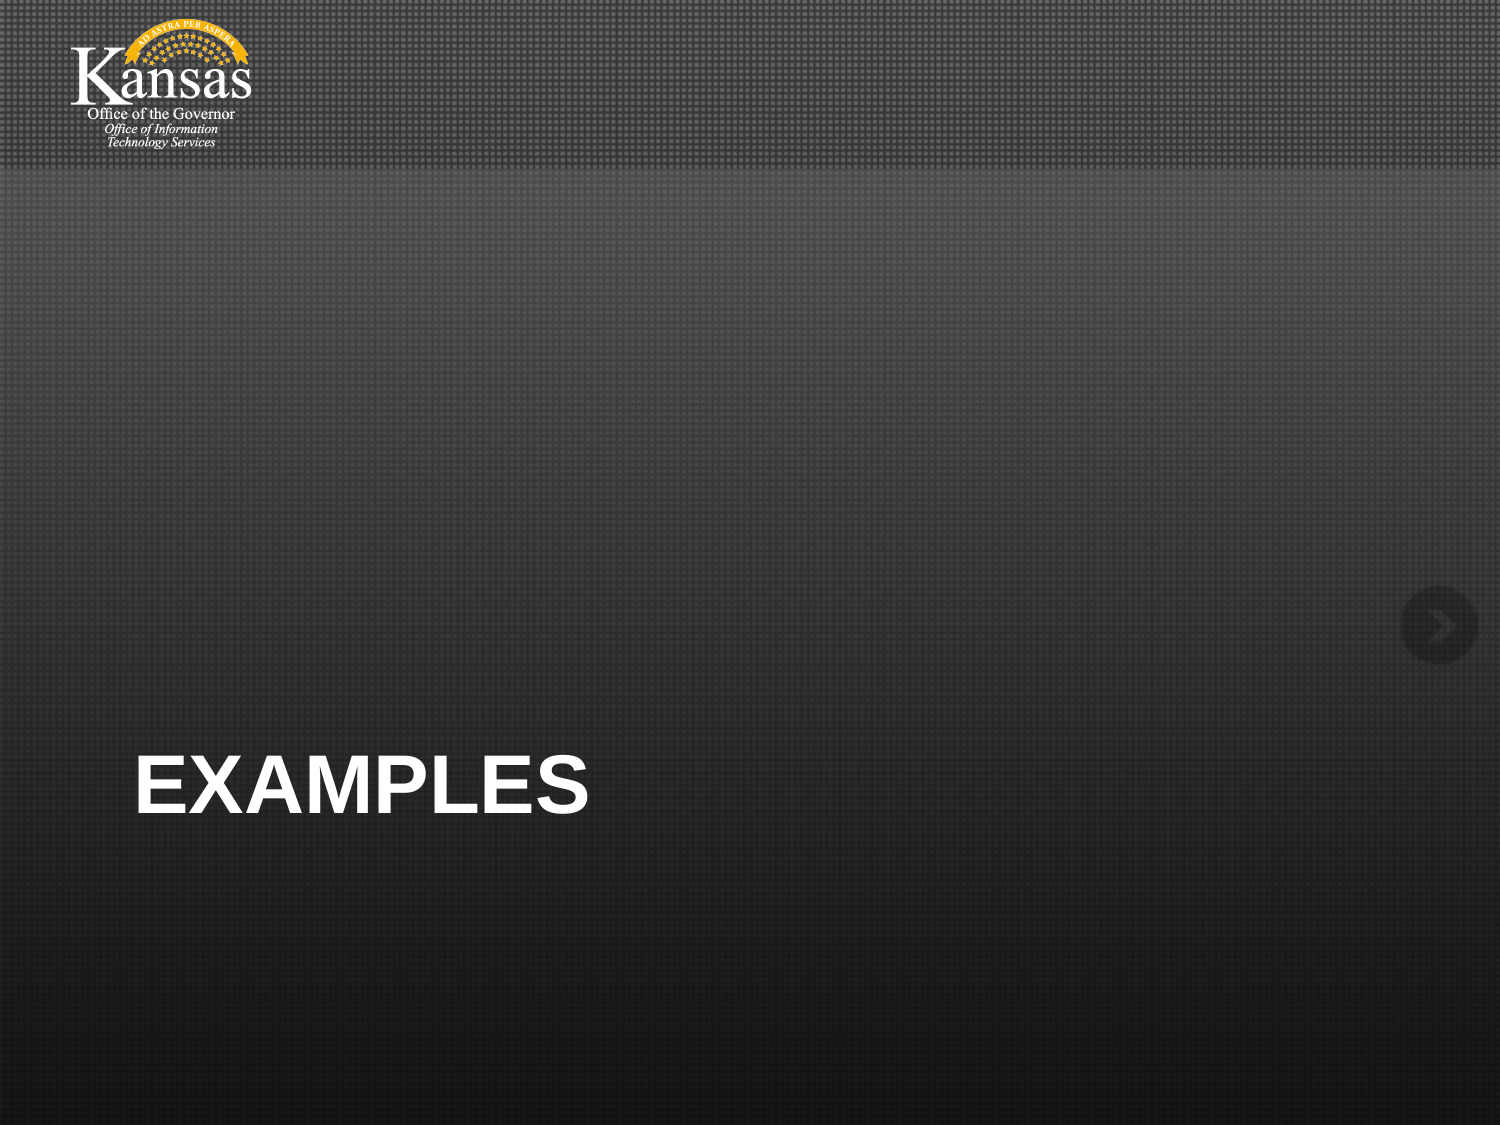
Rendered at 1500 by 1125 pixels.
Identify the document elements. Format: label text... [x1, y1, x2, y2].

picture [0, 0, 1500, 1125]
title Examples [118, 722, 1394, 947]
